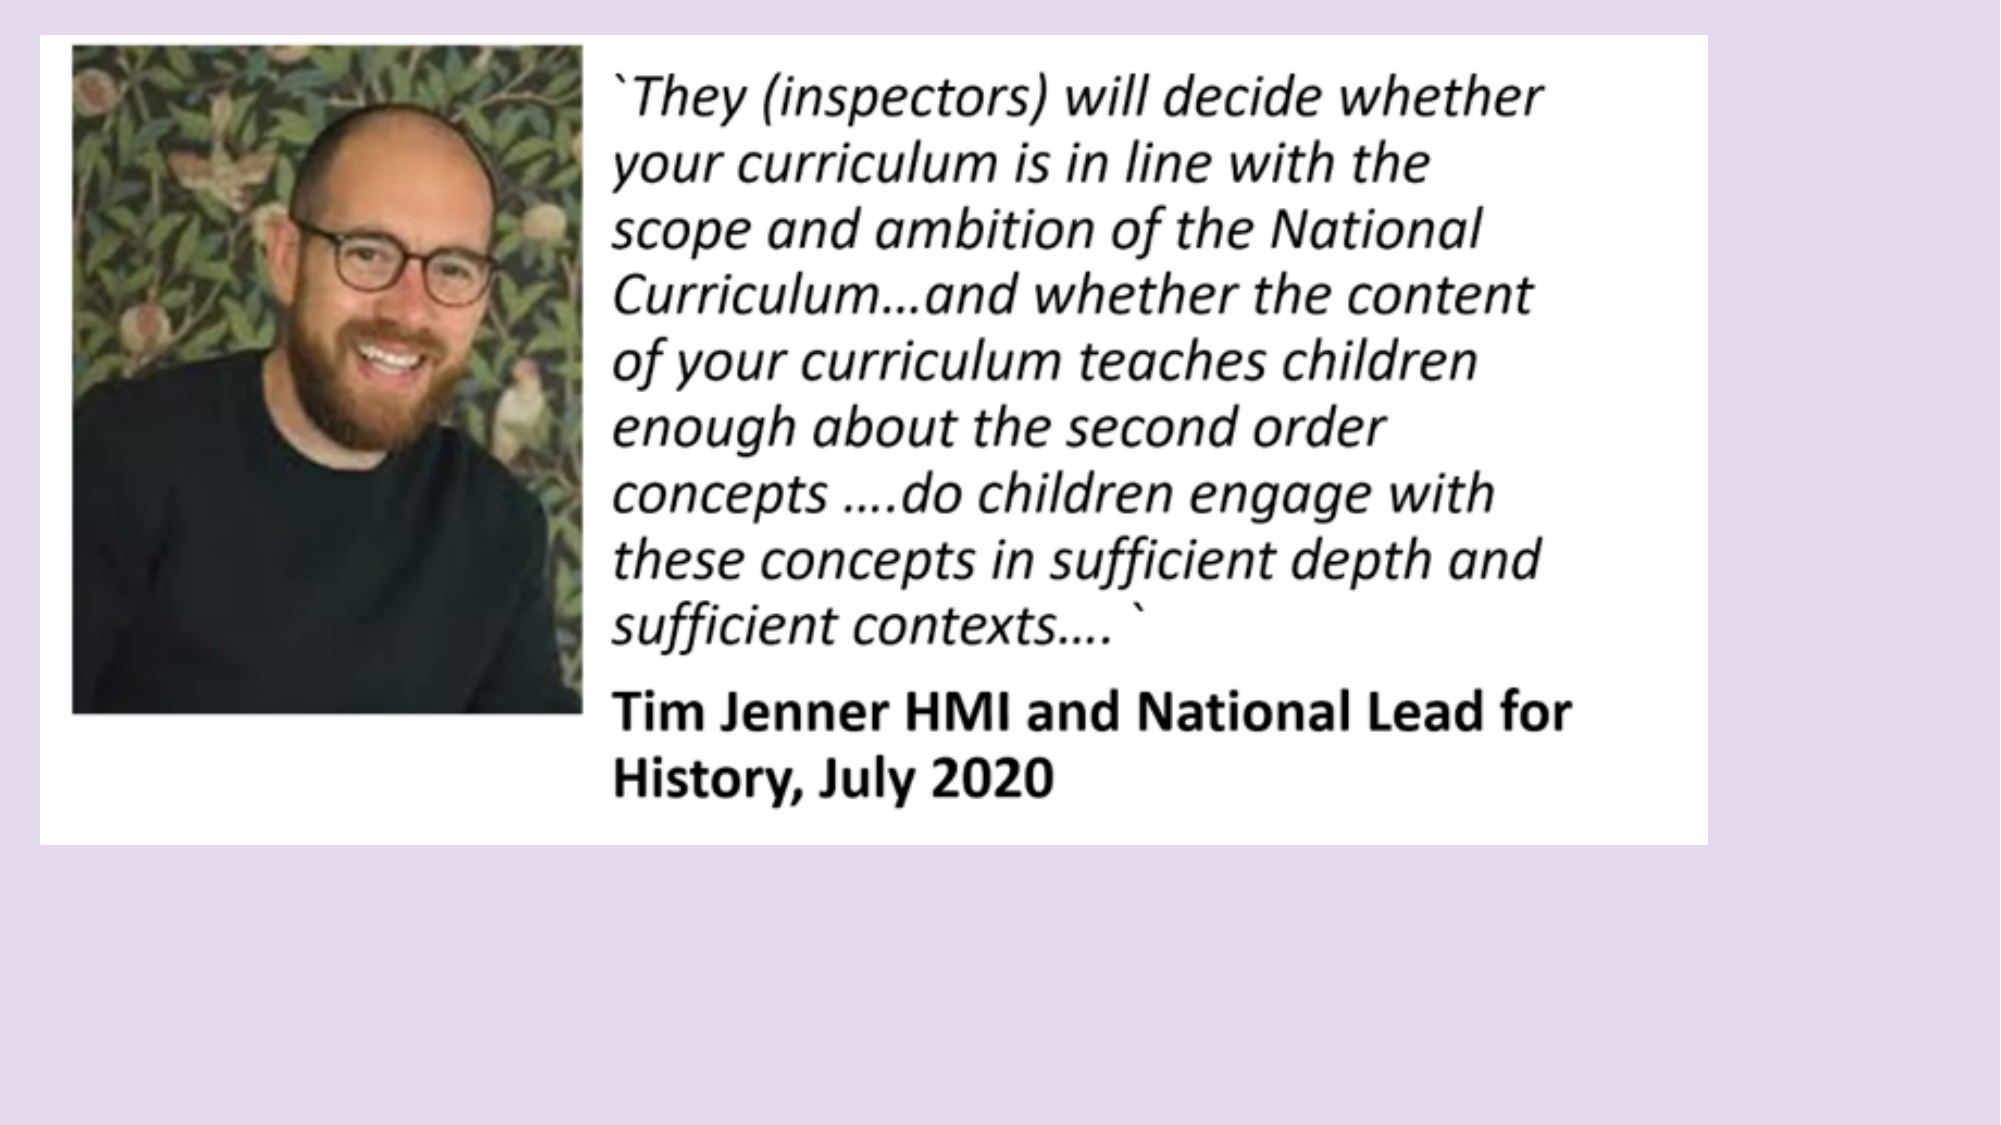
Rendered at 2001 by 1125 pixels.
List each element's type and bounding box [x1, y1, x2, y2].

list [40, 35, 1708, 845]
